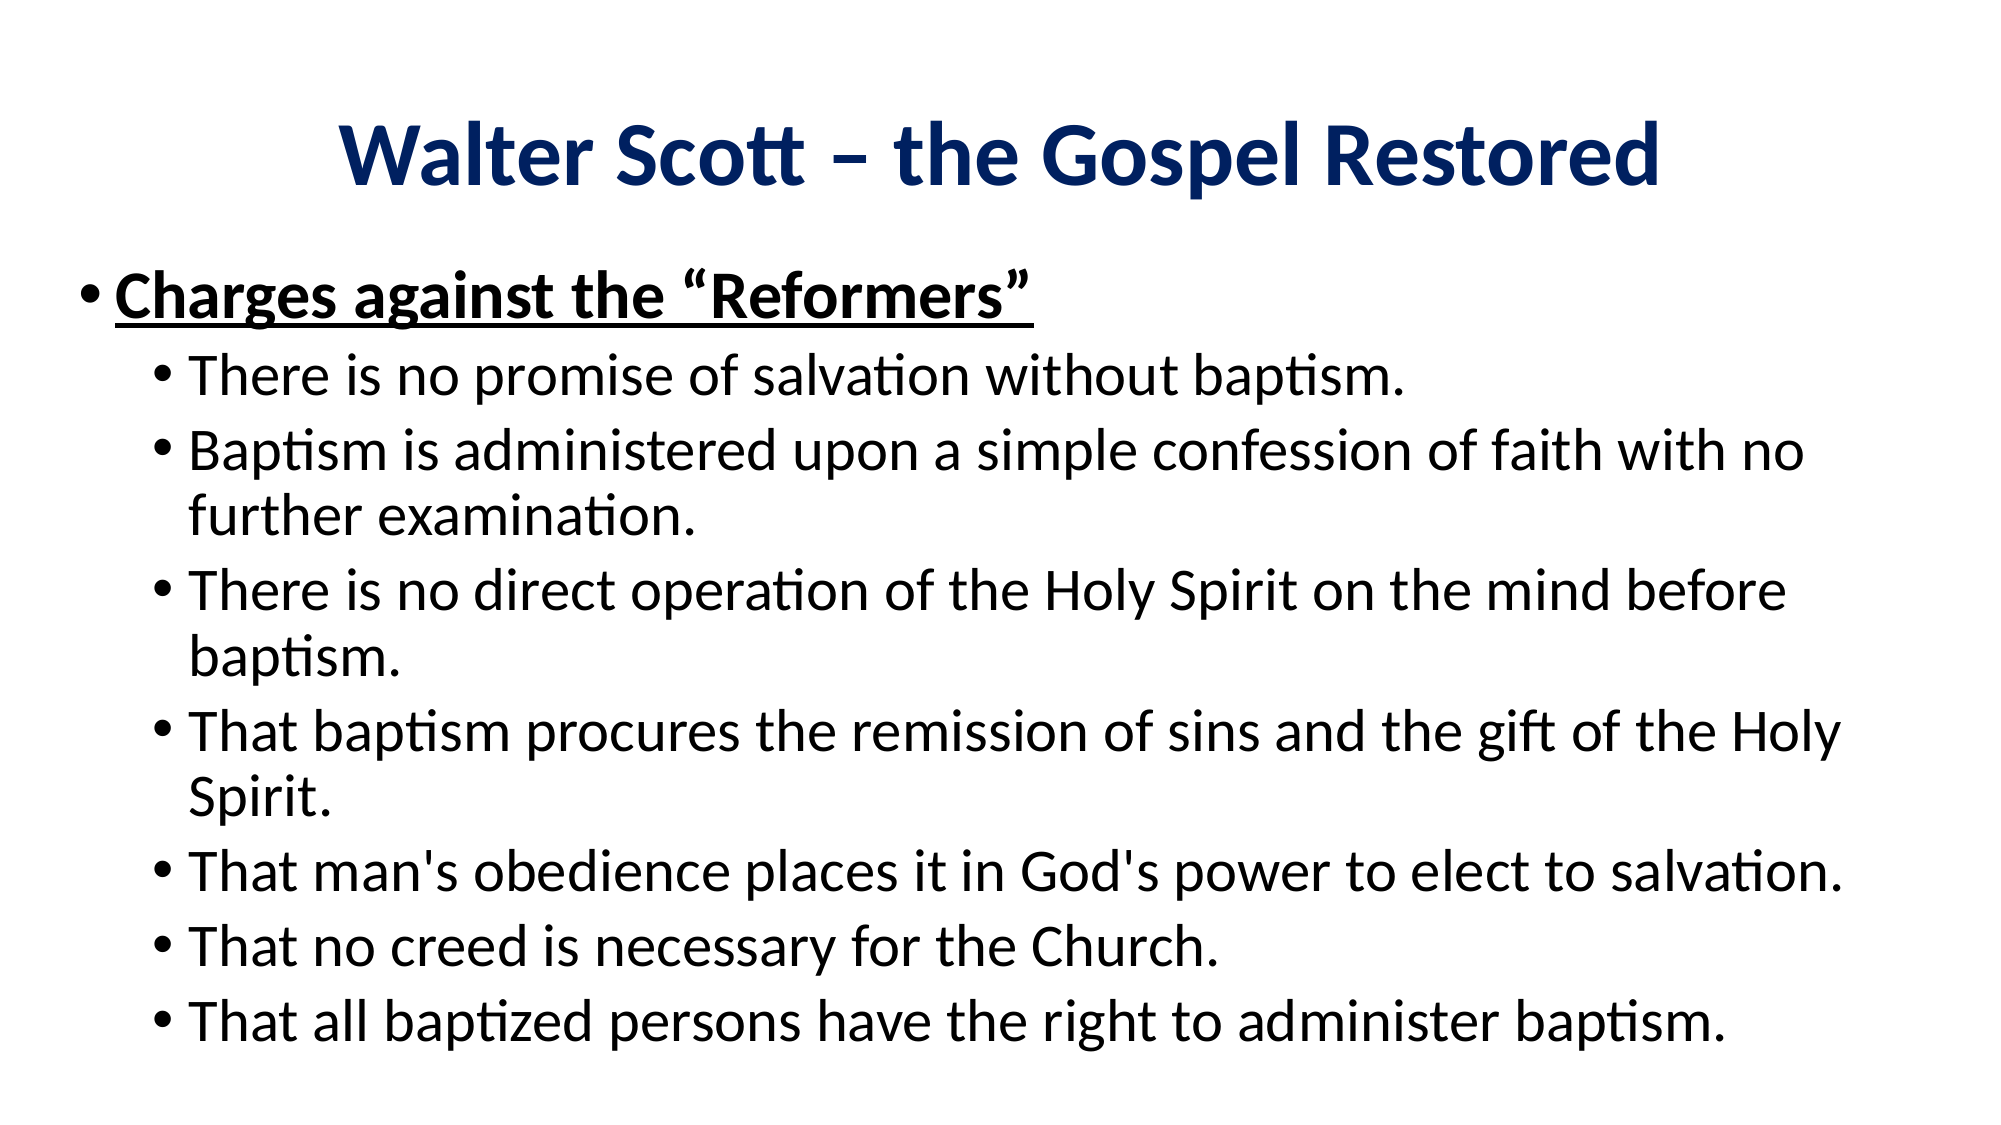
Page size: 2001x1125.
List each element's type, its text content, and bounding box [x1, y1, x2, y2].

list Charges against the “Reformers” There is no promise of salvation without baptism. Baptism is administered upon a simple confession of faith with no further examination. There is no direct operation of the Holy Spirit on the mind before baptism. That baptism procures the remission of sins and the gift of the Holy Spirit. That man's obedience places it in God's power to elect to salvation. That no creed is necessary for the Church. That all baptized persons have the right to administer baptism. [63, 252, 1937, 1066]
title Walter Scott – the Gospel Restored [98, 59, 1905, 252]
